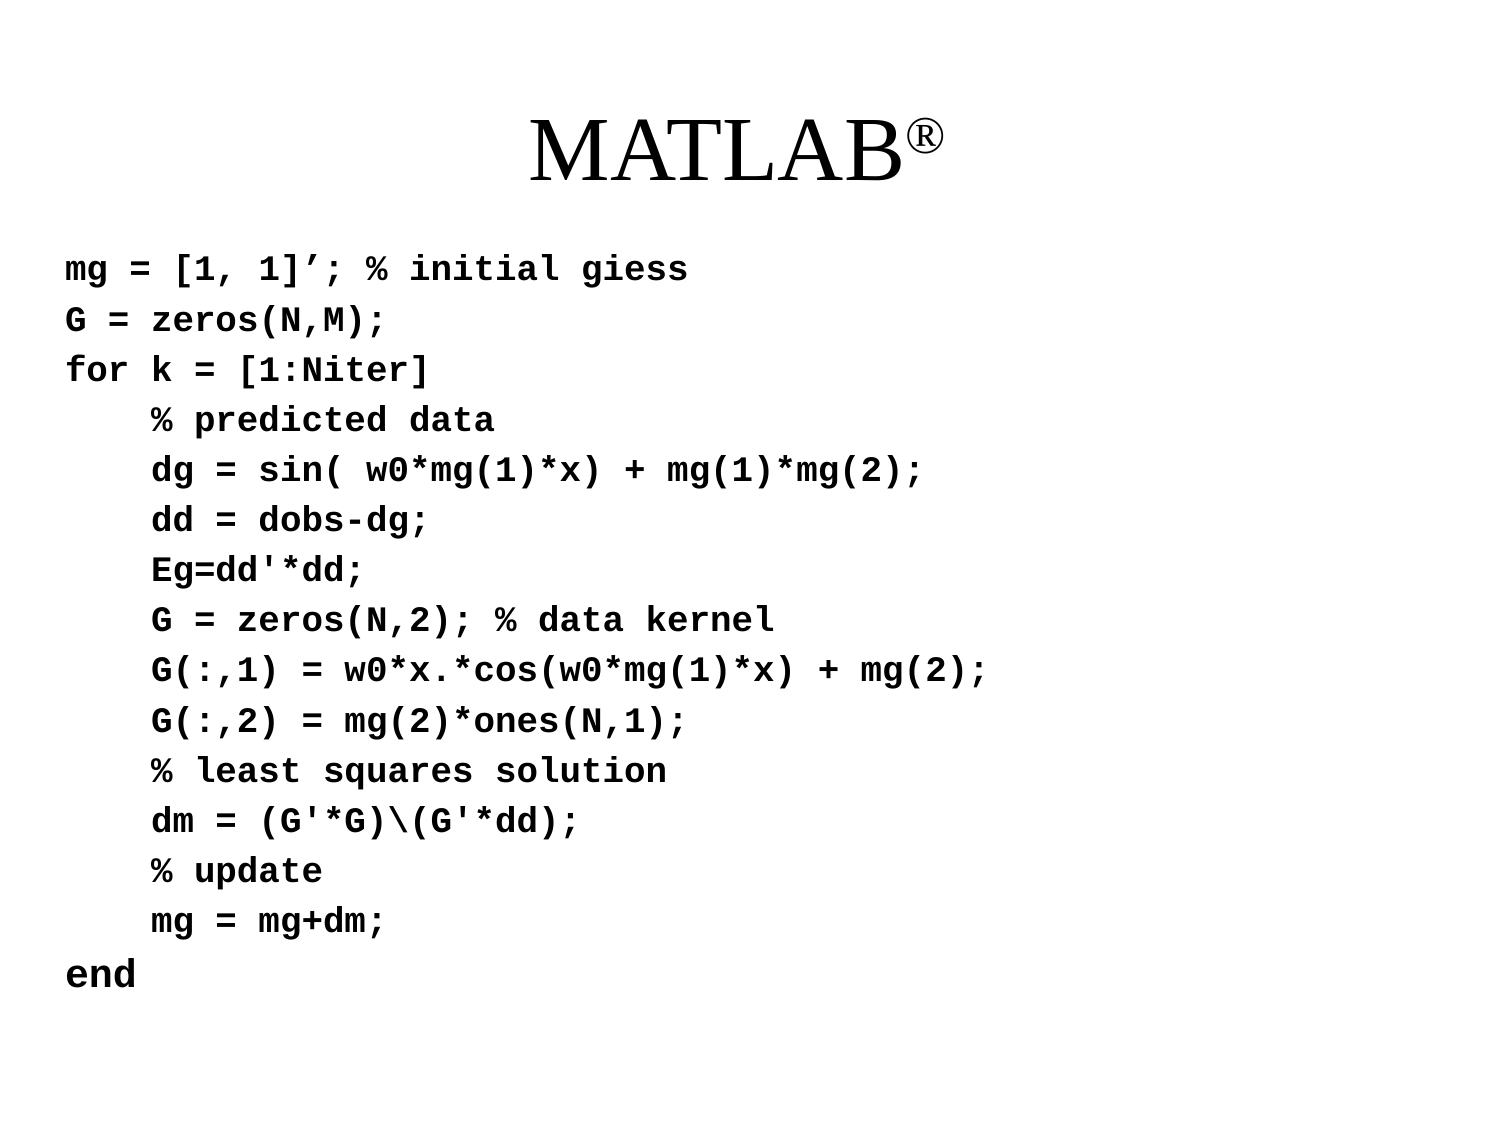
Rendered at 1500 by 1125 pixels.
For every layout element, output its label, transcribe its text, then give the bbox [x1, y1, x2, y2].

title MATLAB® [62, 50, 1413, 238]
list mg = [1, 1]’; % initial giess G = zeros(N,M); for k = [1:Niter] % predicted data dg = sin( w0*mg(1)*x) + mg(1)*mg(2); dd = dobs-dg; Eg=dd'*dd; G = zeros(N,2); % data kernel G(:,1) = w0*x.*cos(w0*mg(1)*x) + mg(2); G(:,2) = mg(2)*ones(N,1); % least squares solution dm = (G'*G)\(G'*dd); % update mg = mg+dm; end [50, 237, 1400, 1038]
